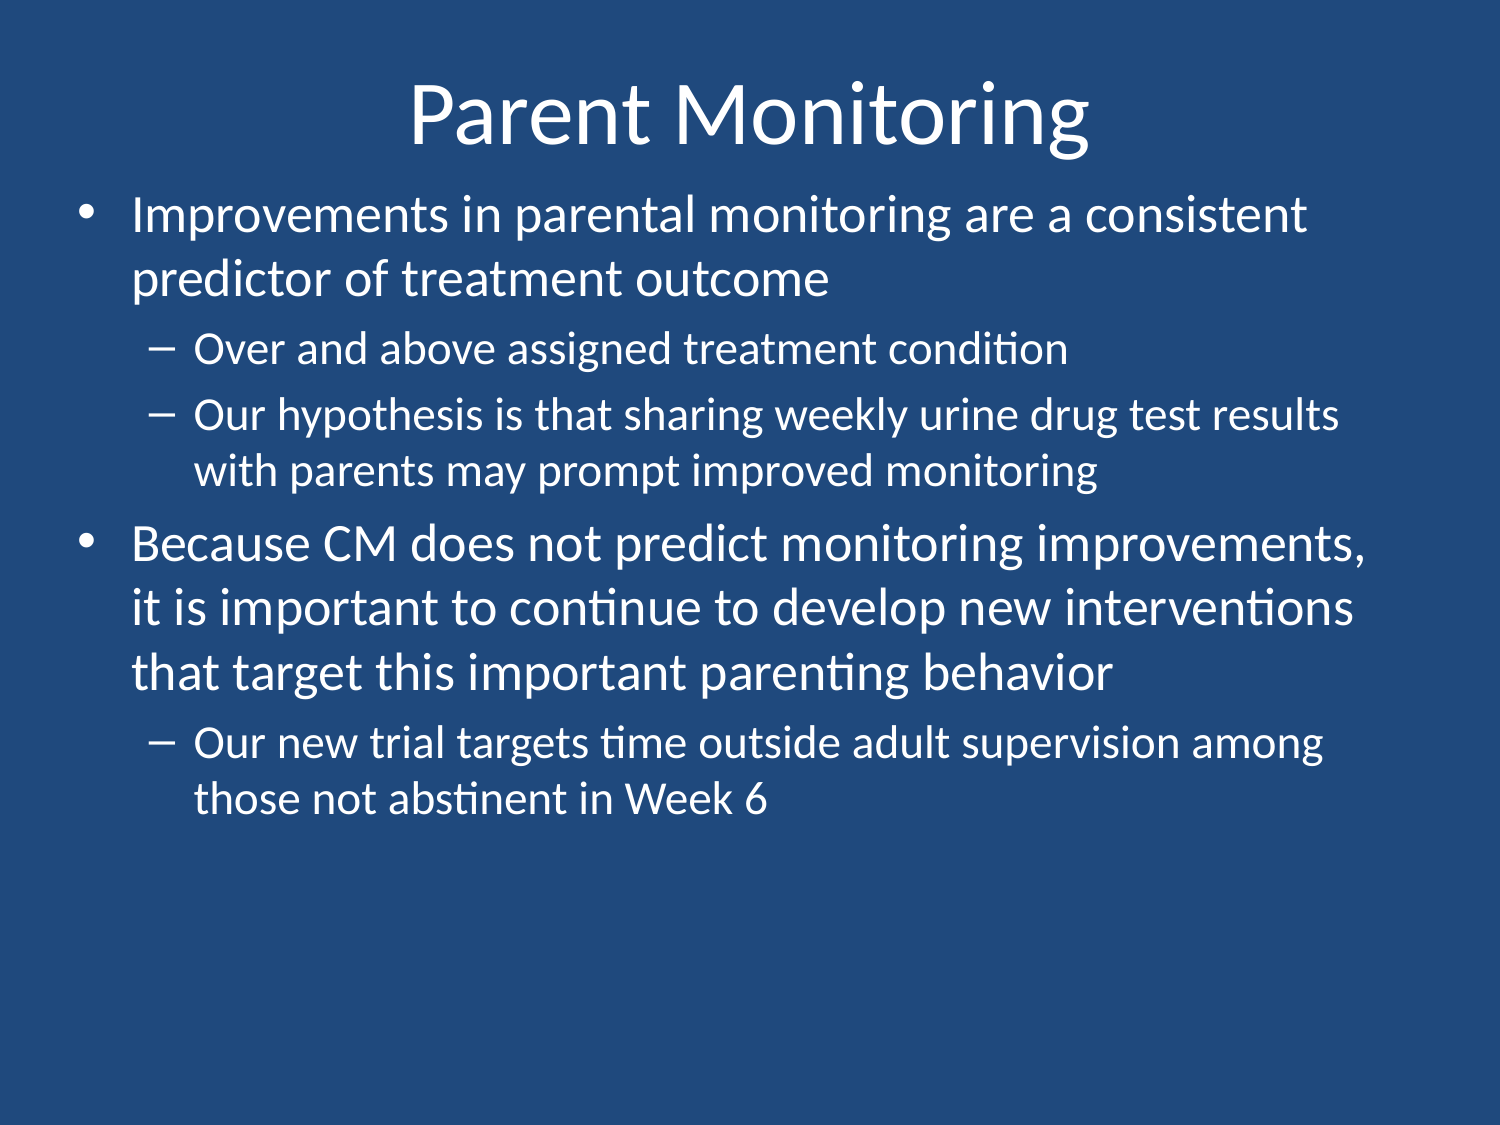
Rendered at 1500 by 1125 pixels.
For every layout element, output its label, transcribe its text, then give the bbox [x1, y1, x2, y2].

list Improvements in parental monitoring are a consistent predictor of treatment outcome Over and above assigned treatment condition Our hypothesis is that sharing weekly urine drug test results with parents may prompt improved monitoring Because CM does not predict monitoring improvements, it is important to continue to develop new interventions that target this important parenting behavior Our new trial targets time outside adult supervision among those not abstinent in Week 6 [62, 170, 1413, 846]
title Parent Monitoring [75, 45, 1425, 233]
